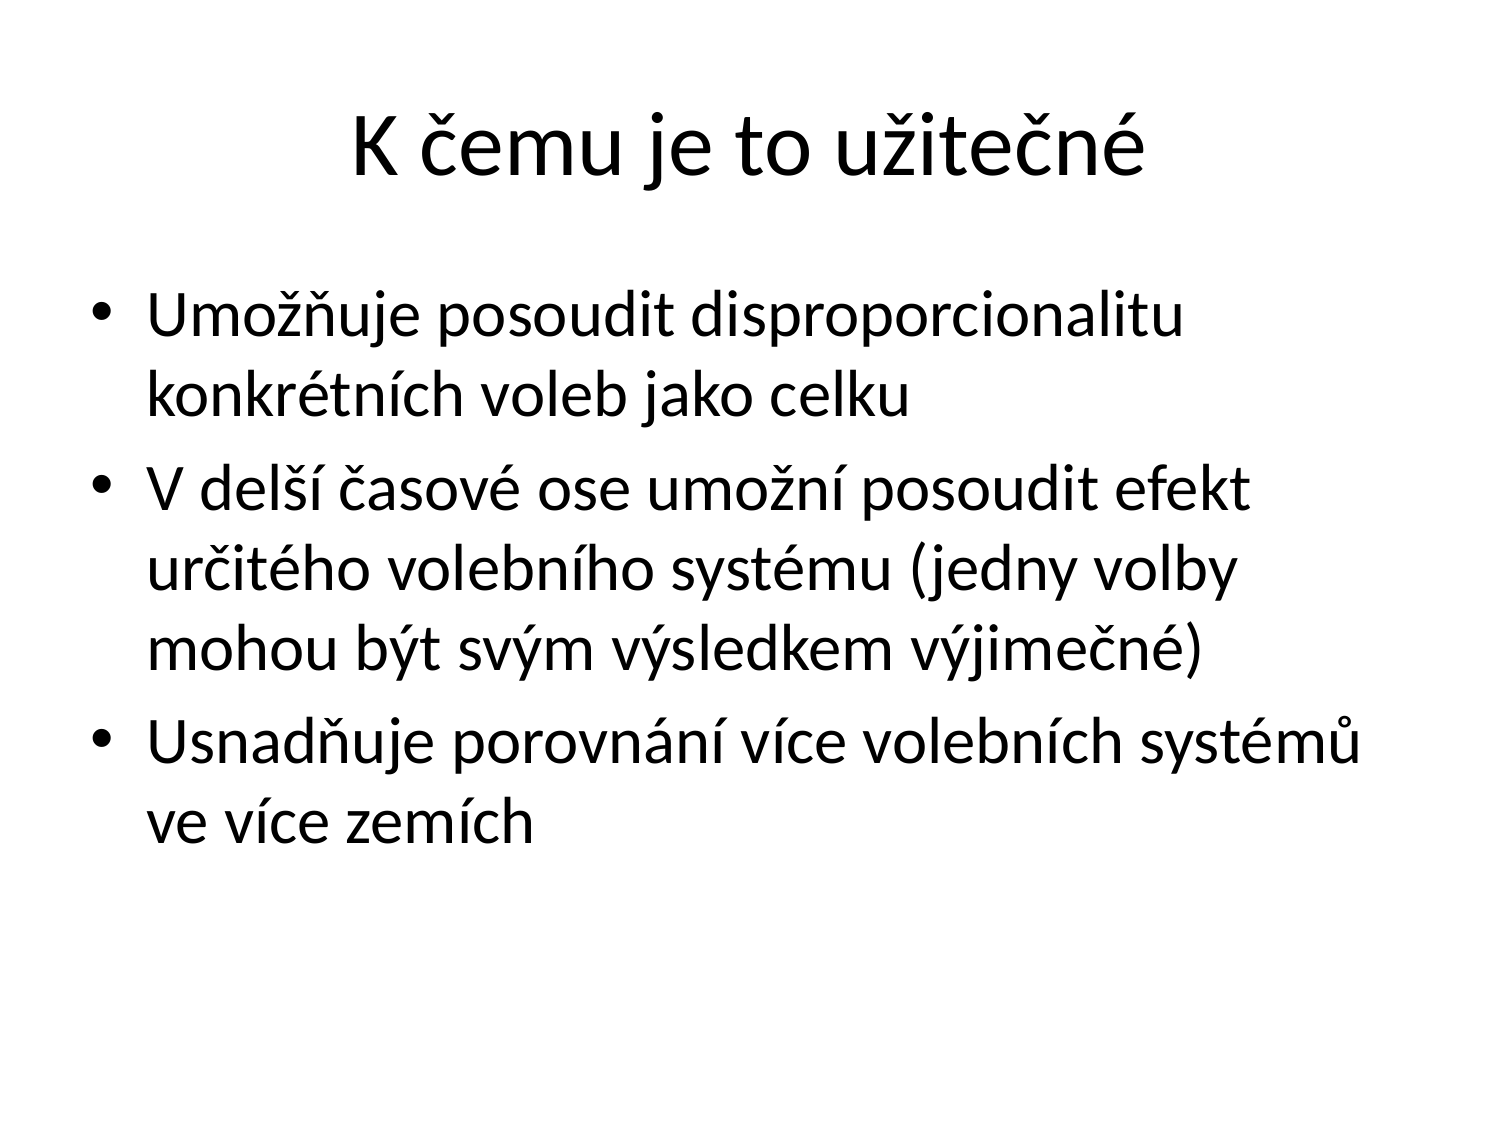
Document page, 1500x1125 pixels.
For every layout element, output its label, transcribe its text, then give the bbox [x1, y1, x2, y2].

list Umožňuje posoudit disproporcionalitu konkrétních voleb jako celku V delší časové ose umožní posoudit efekt určitého volebního systému (jedny volby mohou být svým výsledkem výjimečné) Usnadňuje porovnání více volebních systémů ve více zemích [75, 262, 1425, 1005]
title K čemu je to užitečné [75, 45, 1425, 233]
